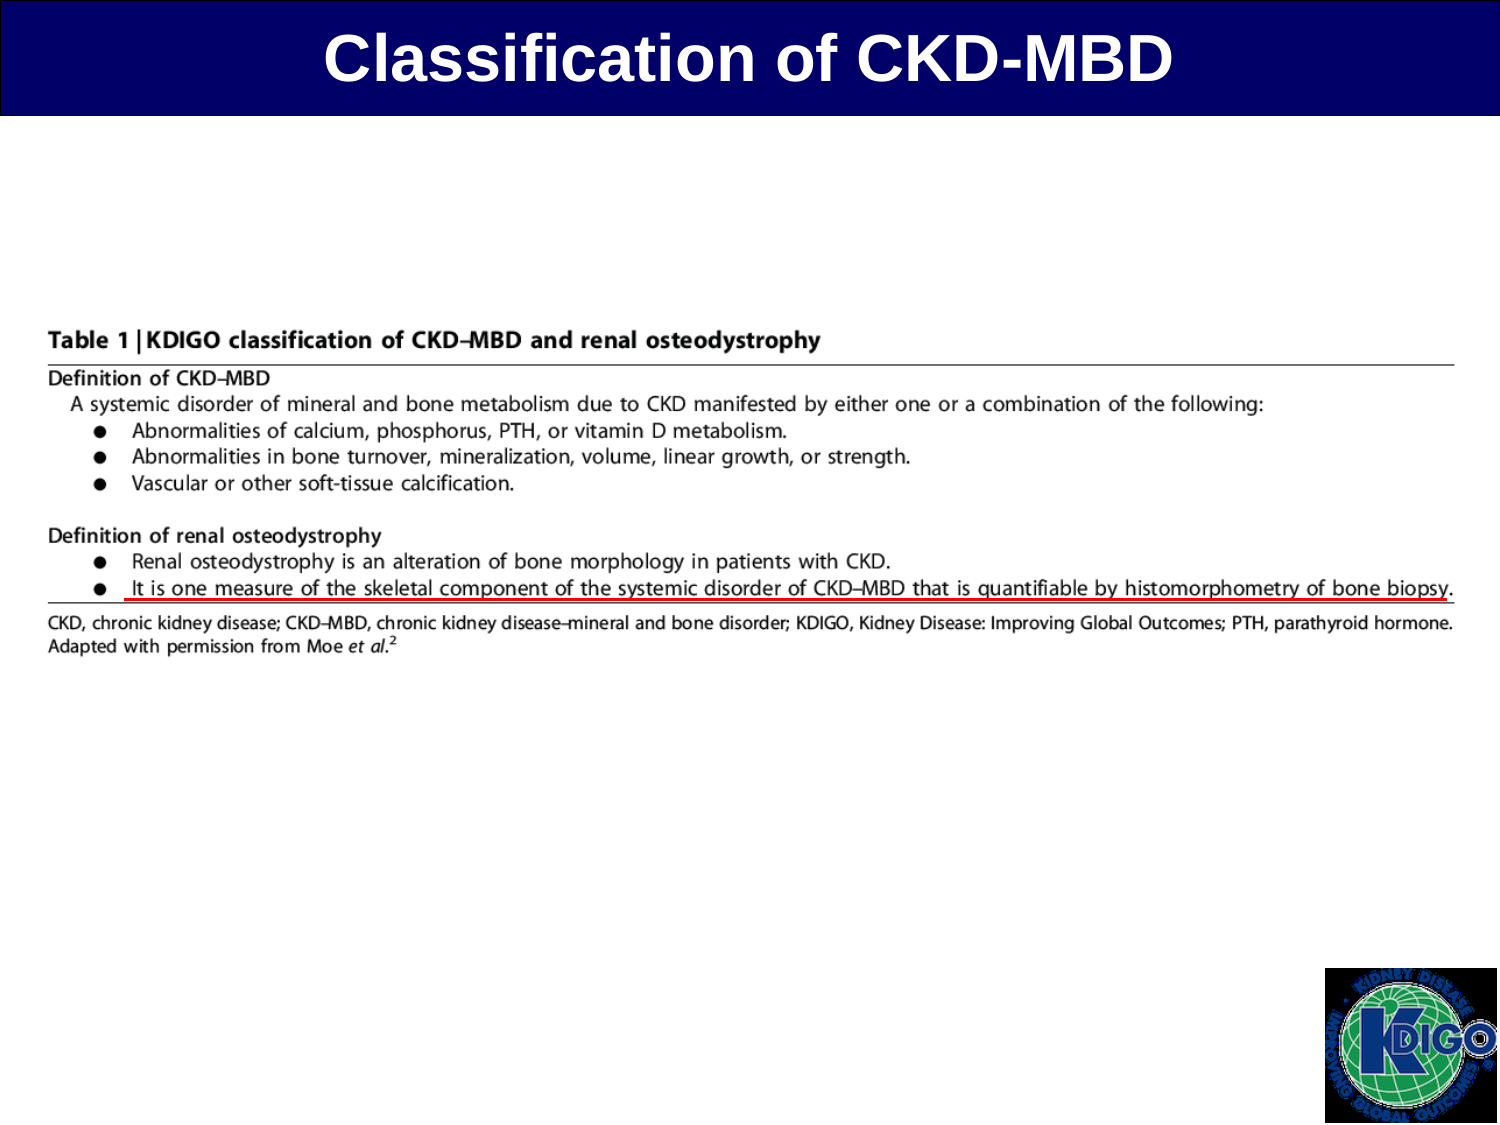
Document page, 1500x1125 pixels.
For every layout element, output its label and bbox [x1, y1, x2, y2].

text_box [40, 325, 1465, 664]
text_box [0, 0, 1500, 116]
picture [1324, 968, 1497, 1123]
